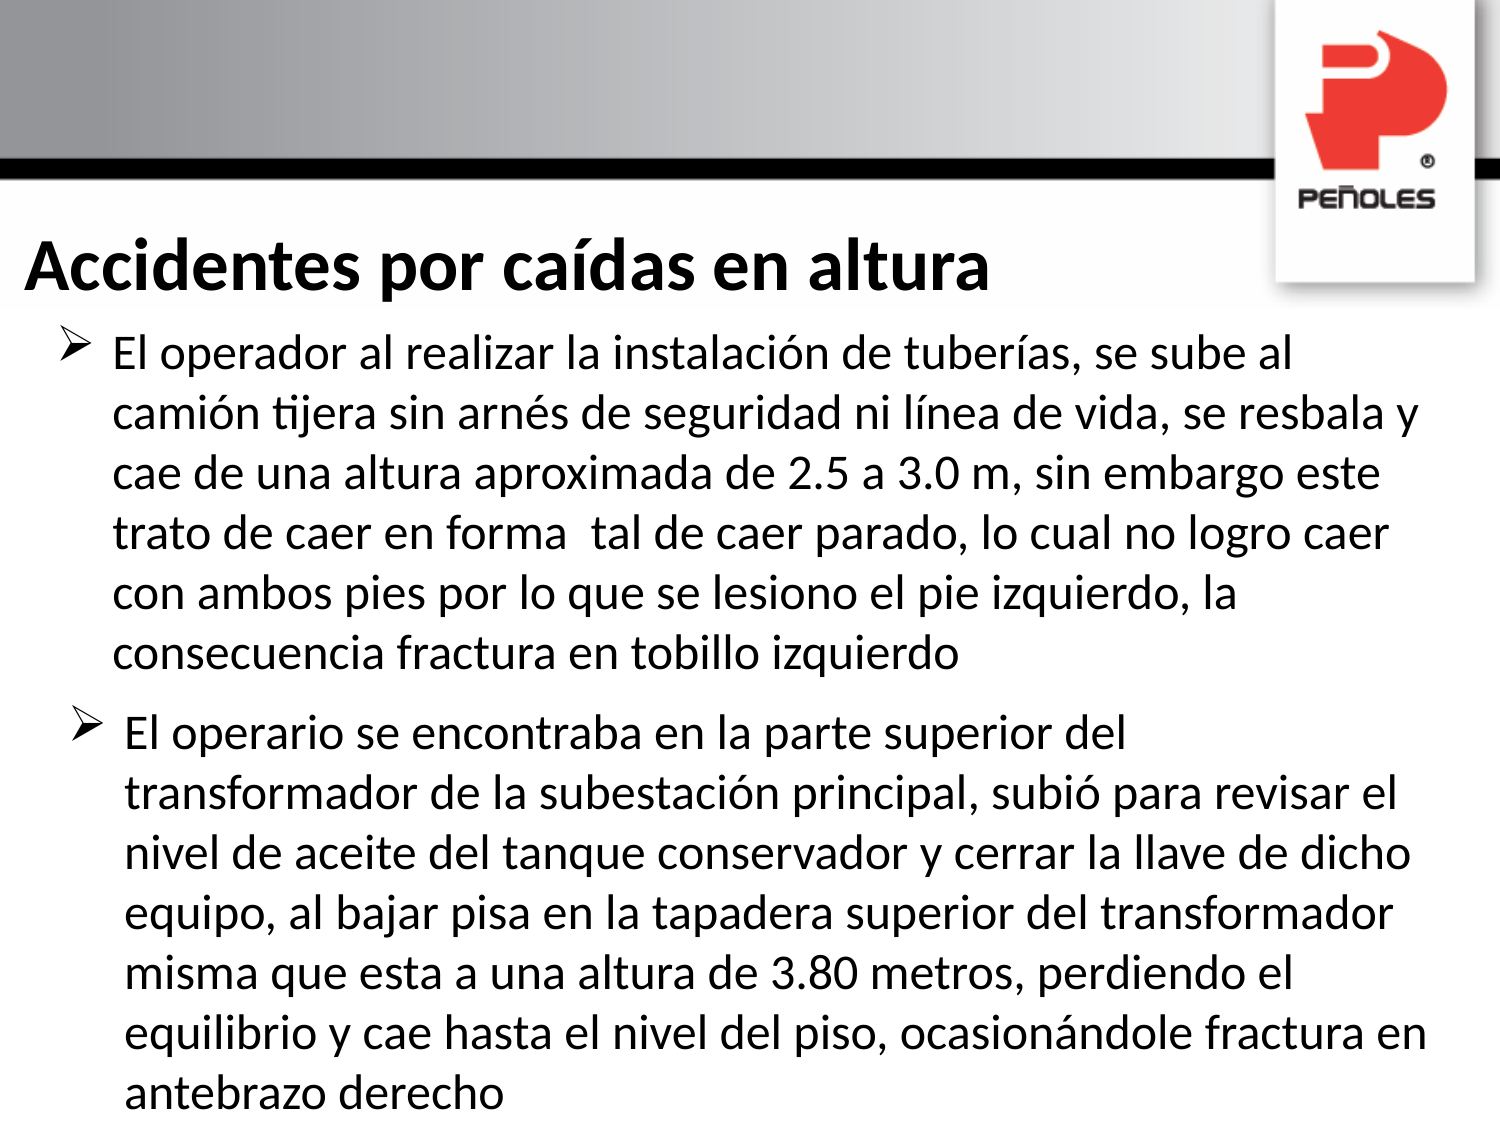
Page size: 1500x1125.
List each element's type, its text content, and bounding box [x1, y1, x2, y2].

picture [0, 0, 1500, 309]
text_box El operador al realizar la instalación de tuberías, se sube al camión tijera sin arnés de seguridad ni línea de vida, se resbala y cae de una altura aproximada de 2.5 a 3.0 m, sin embargo este trato de caer en forma tal de caer parado, lo cual no logro caer con ambos pies por lo que se lesiono el pie izquierdo, la consecuencia fractura en tobillo izquierdo [41, 317, 1459, 747]
text_box El operario se encontraba en la parte superior del transformador de la subestación principal, subió para revisar el nivel de aceite del tanque conservador y cerrar la llave de dicho equipo, al bajar pisa en la tapadera superior del transformador misma que esta a una altura de 3.80 metros, perdiendo el equilibrio y cae hasta el nivel del piso, ocasionándole fractura en antebrazo derecho [53, 692, 1447, 1125]
